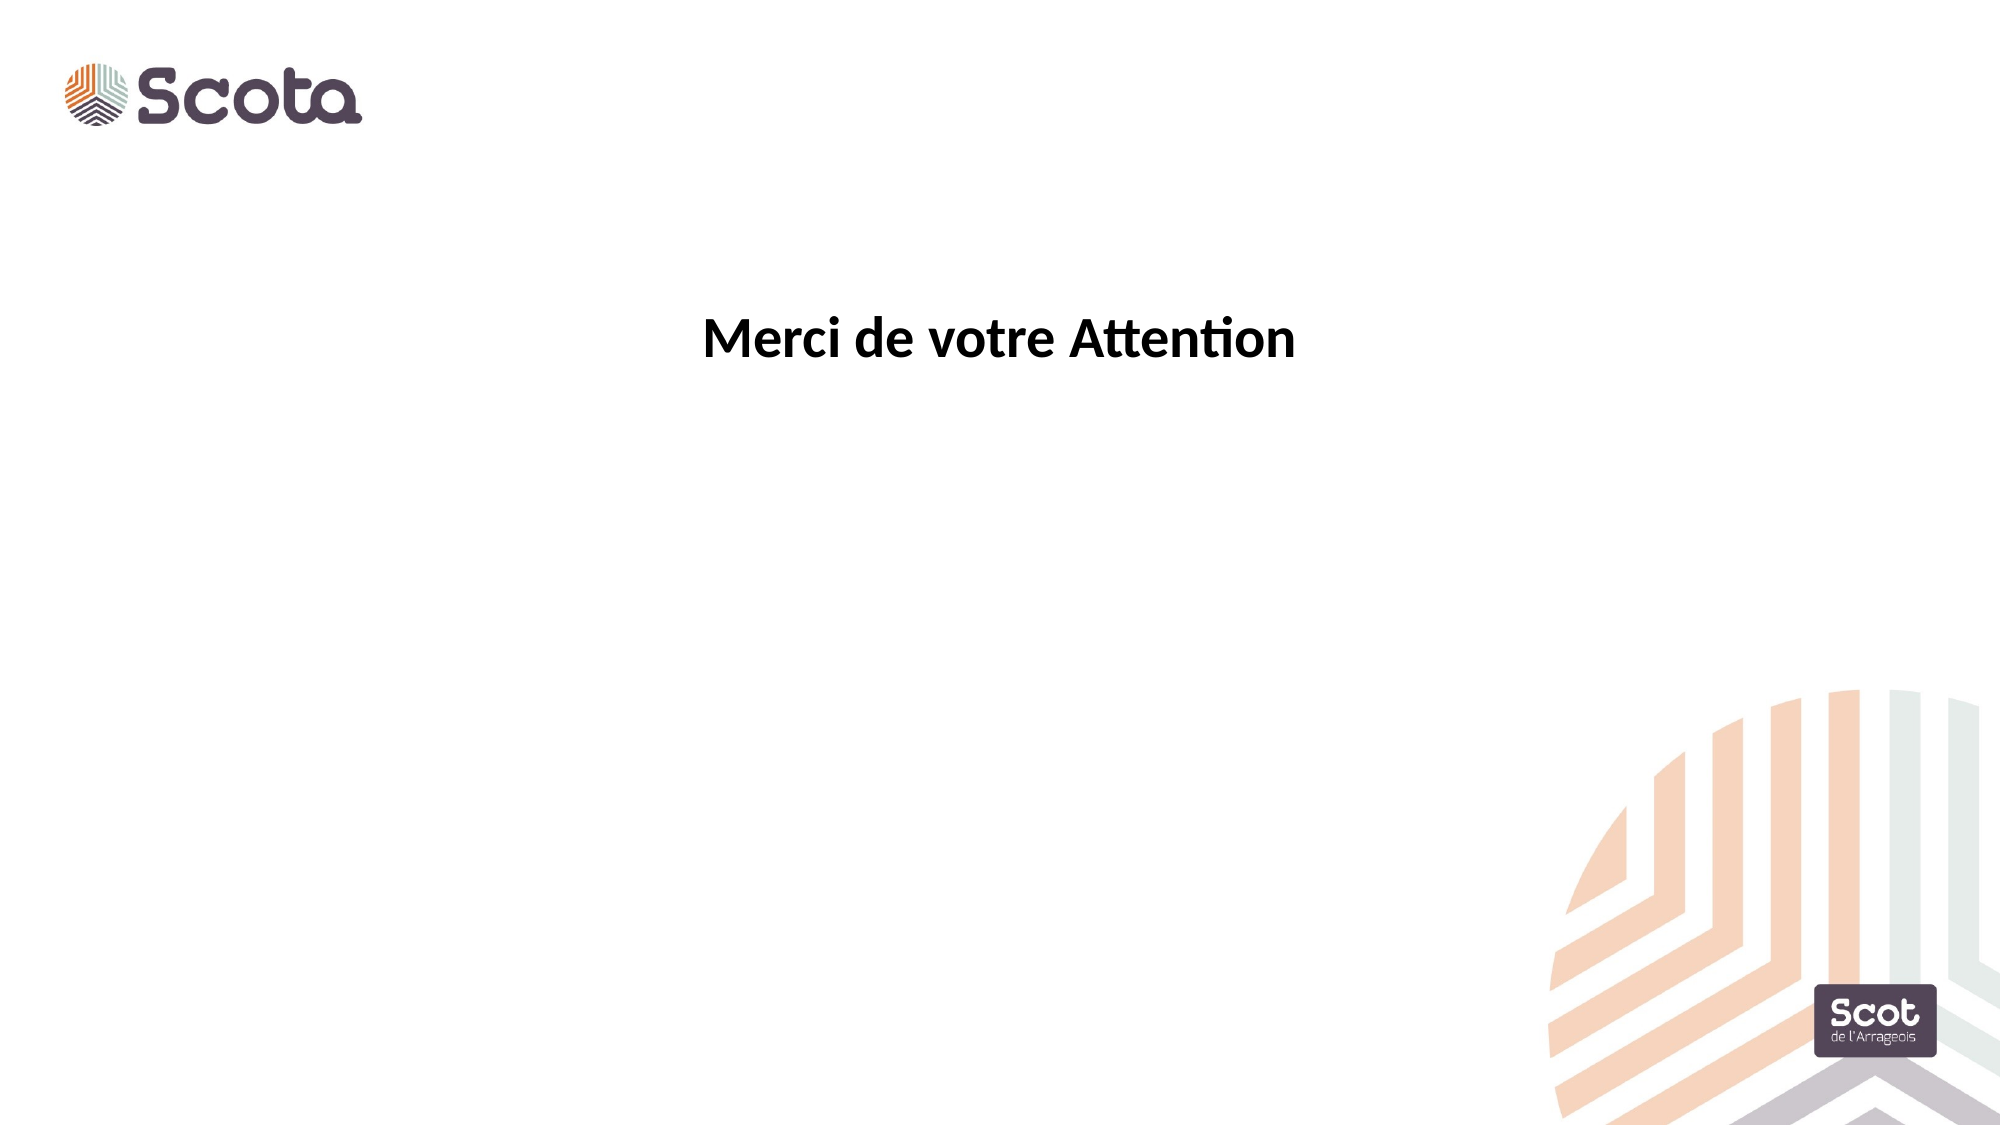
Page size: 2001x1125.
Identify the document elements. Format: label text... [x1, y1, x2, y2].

list Merci de votre Attention [137, 299, 1863, 1014]
picture [1502, 659, 2000, 1125]
picture [0, 0, 426, 192]
